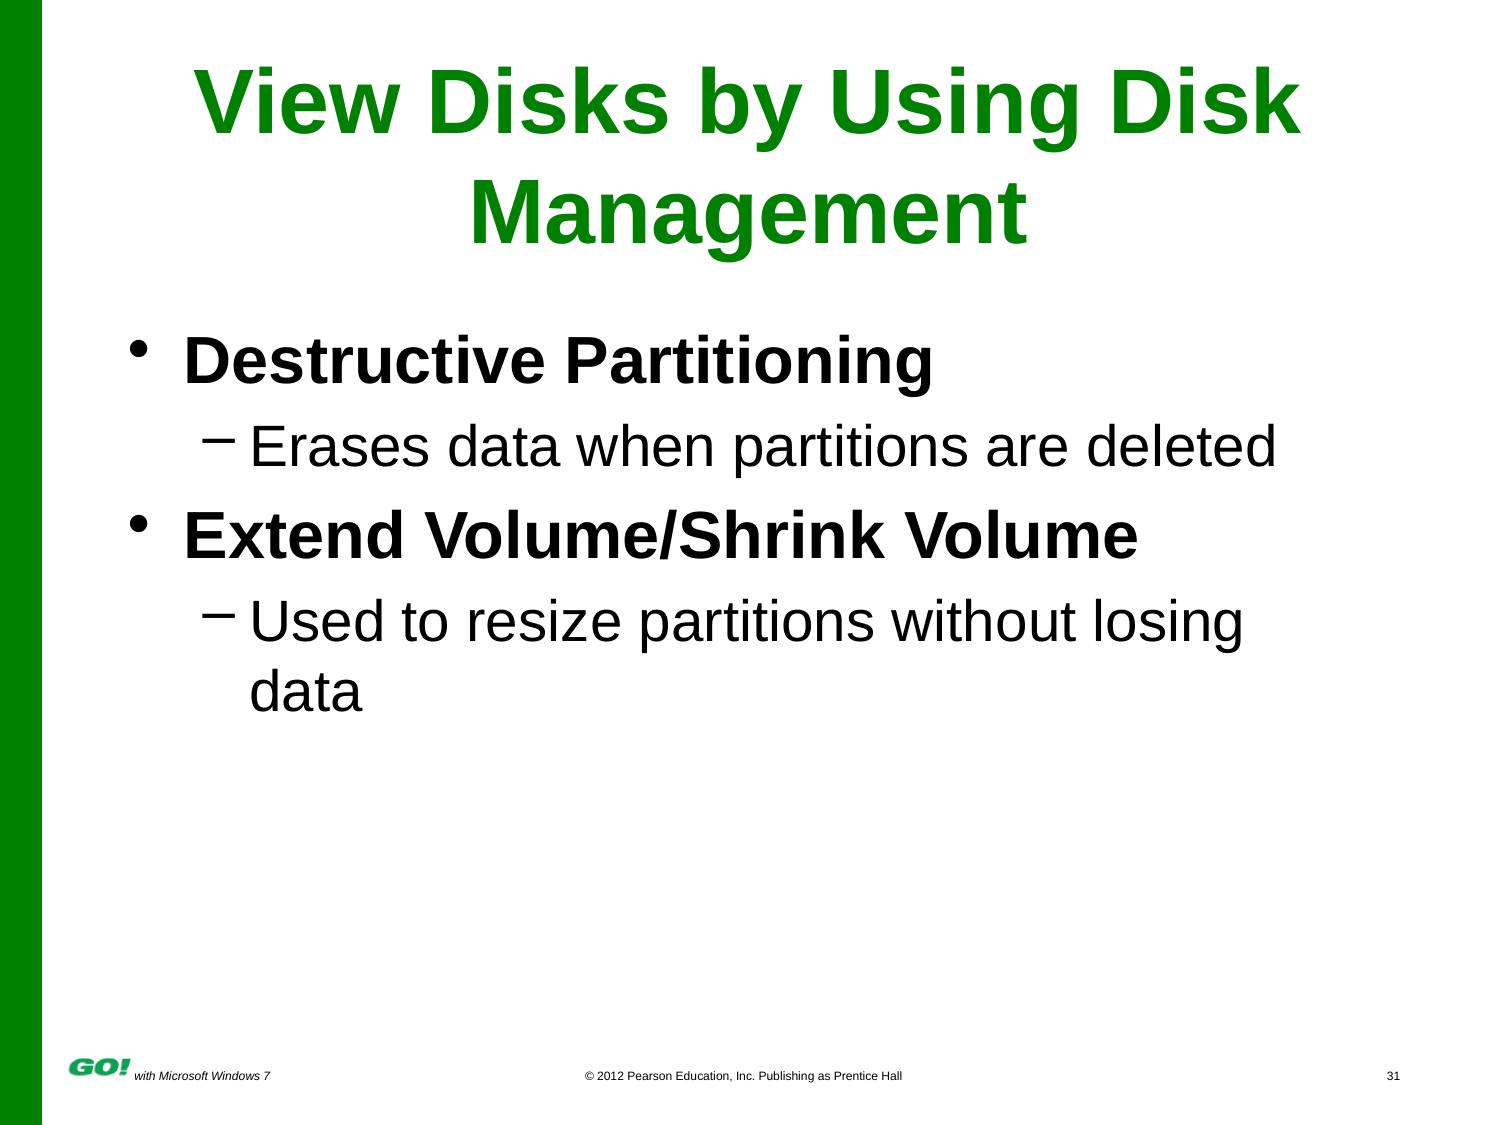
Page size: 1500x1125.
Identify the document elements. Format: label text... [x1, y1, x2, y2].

title View Disks by Using Disk Management [73, 45, 1424, 259]
list Destructive Partitioning Erases data when partitions are deleted Extend Volume/Shrink Volume Used to resize partitions without losing data [112, 324, 1388, 1001]
picture [62, 1049, 138, 1086]
